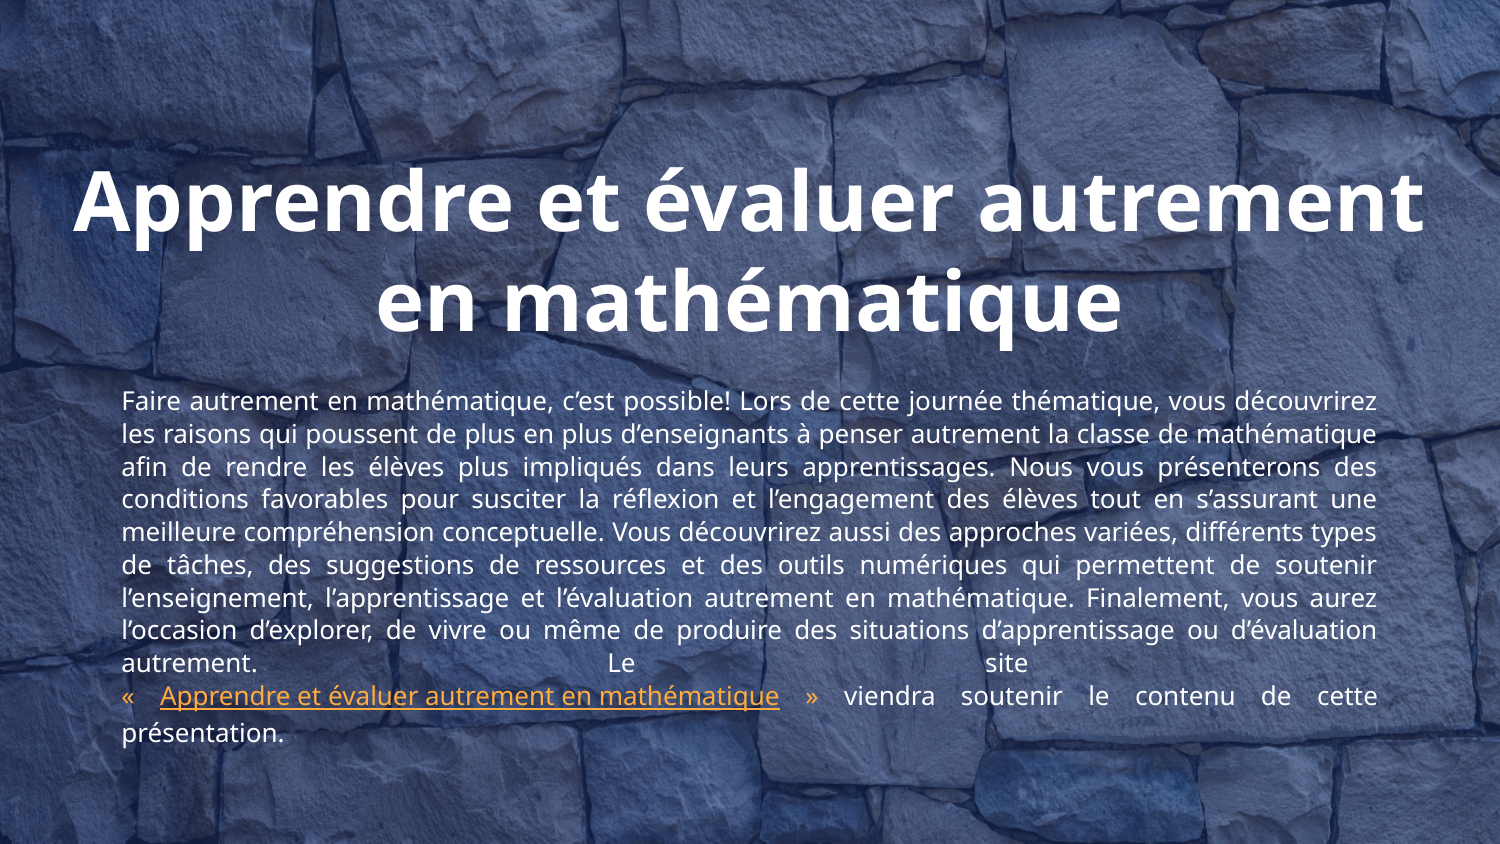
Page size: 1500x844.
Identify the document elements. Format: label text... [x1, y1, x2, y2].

picture [0, 0, 1500, 844]
subtitle Faire autrement en mathématique, c’est possible! Lors de cette journée thématique, vous découvrirez les raisons qui poussent de plus en plus d’enseignants à penser autrement la classe de mathématique afin de rendre les élèves plus impliqués dans leurs apprentissages. Nous vous présenterons des conditions favorables pour susciter la réflexion et l’engagement des élèves tout en s’assurant une meilleure compréhension conceptuelle. Vous découvrirez aussi des approches variées, différents types de tâches, des suggestions de ressources et des outils numériques qui permettent de soutenir l’enseignement, l’apprentissage et l’évaluation autrement en mathématique. Finalement, vous aurez l’occasion d’explorer, de vivre ou même de produire des situations d’apprentissage ou d’évaluation autrement. Le site « Apprendre et évaluer autrement en mathématique » viendra soutenir le contenu de cette présentation. [106, 367, 1394, 672]
title Apprendre et évaluer autrement en mathématique [51, 97, 1449, 363]
